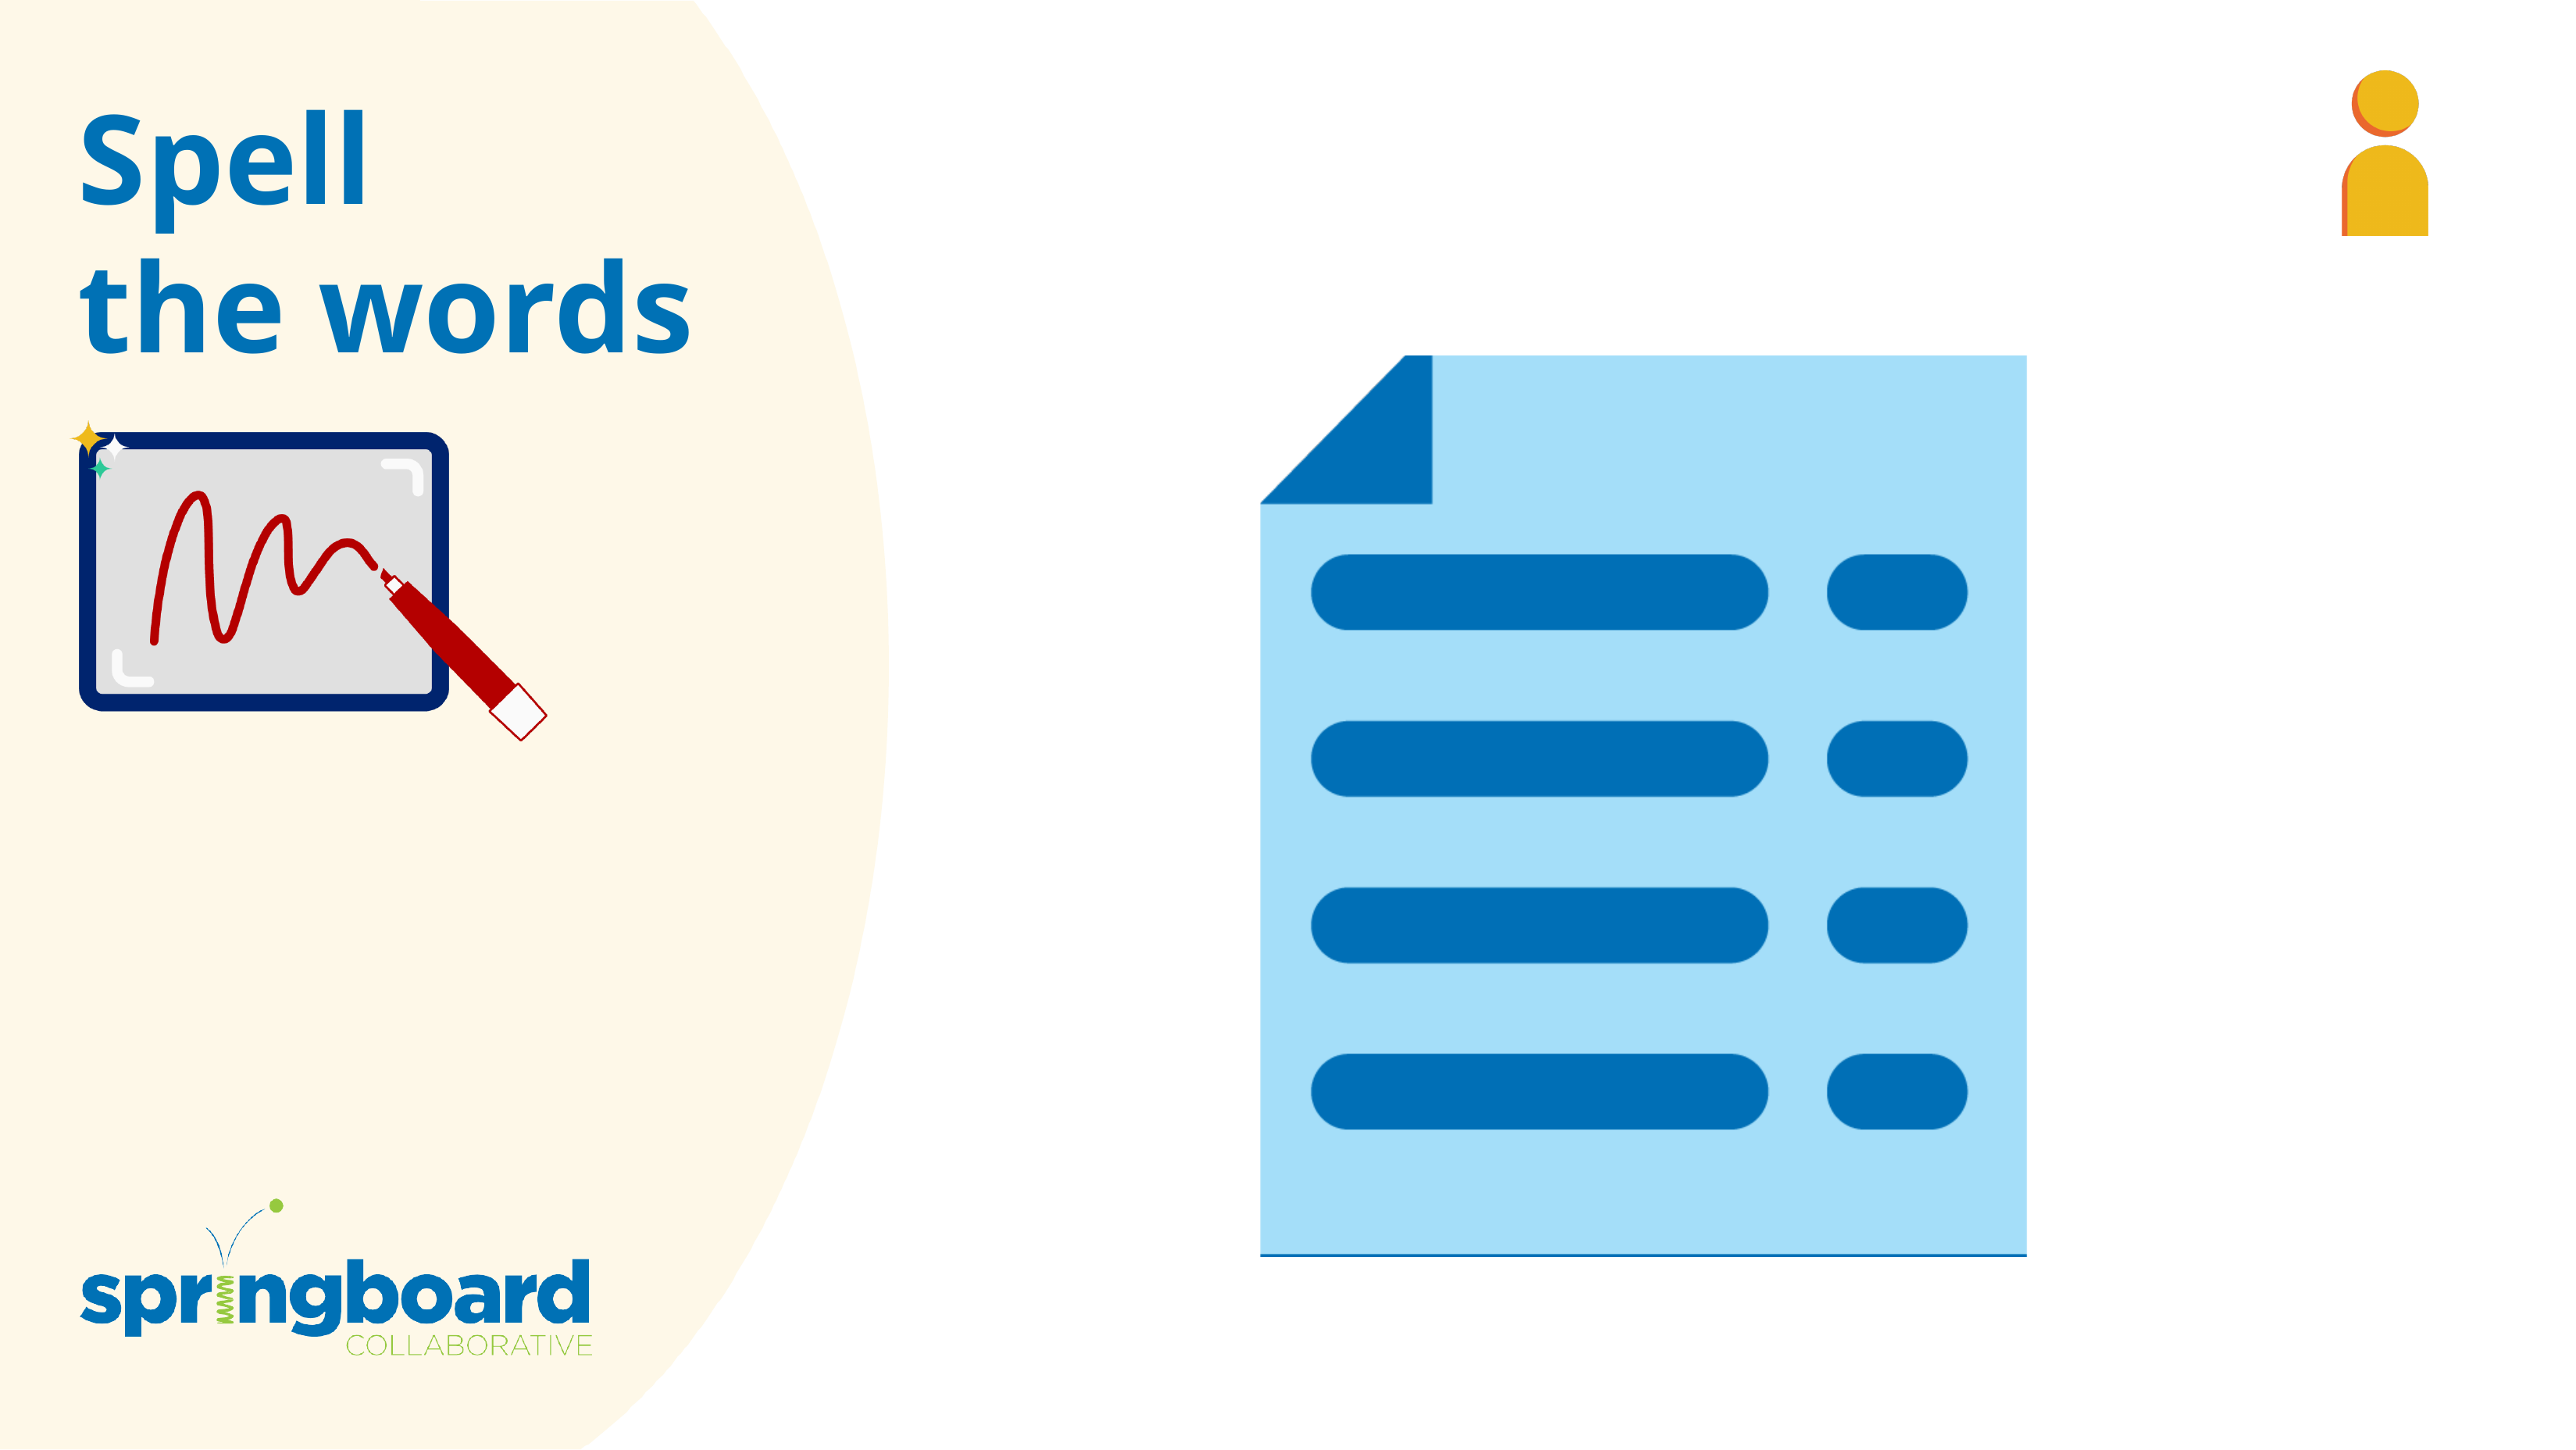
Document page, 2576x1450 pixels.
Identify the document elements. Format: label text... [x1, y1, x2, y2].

title Spell the words [78, 80, 792, 377]
picture [1259, 355, 2028, 1257]
picture [68, 420, 548, 741]
picture [2342, 70, 2428, 236]
picture [80, 1198, 592, 1355]
